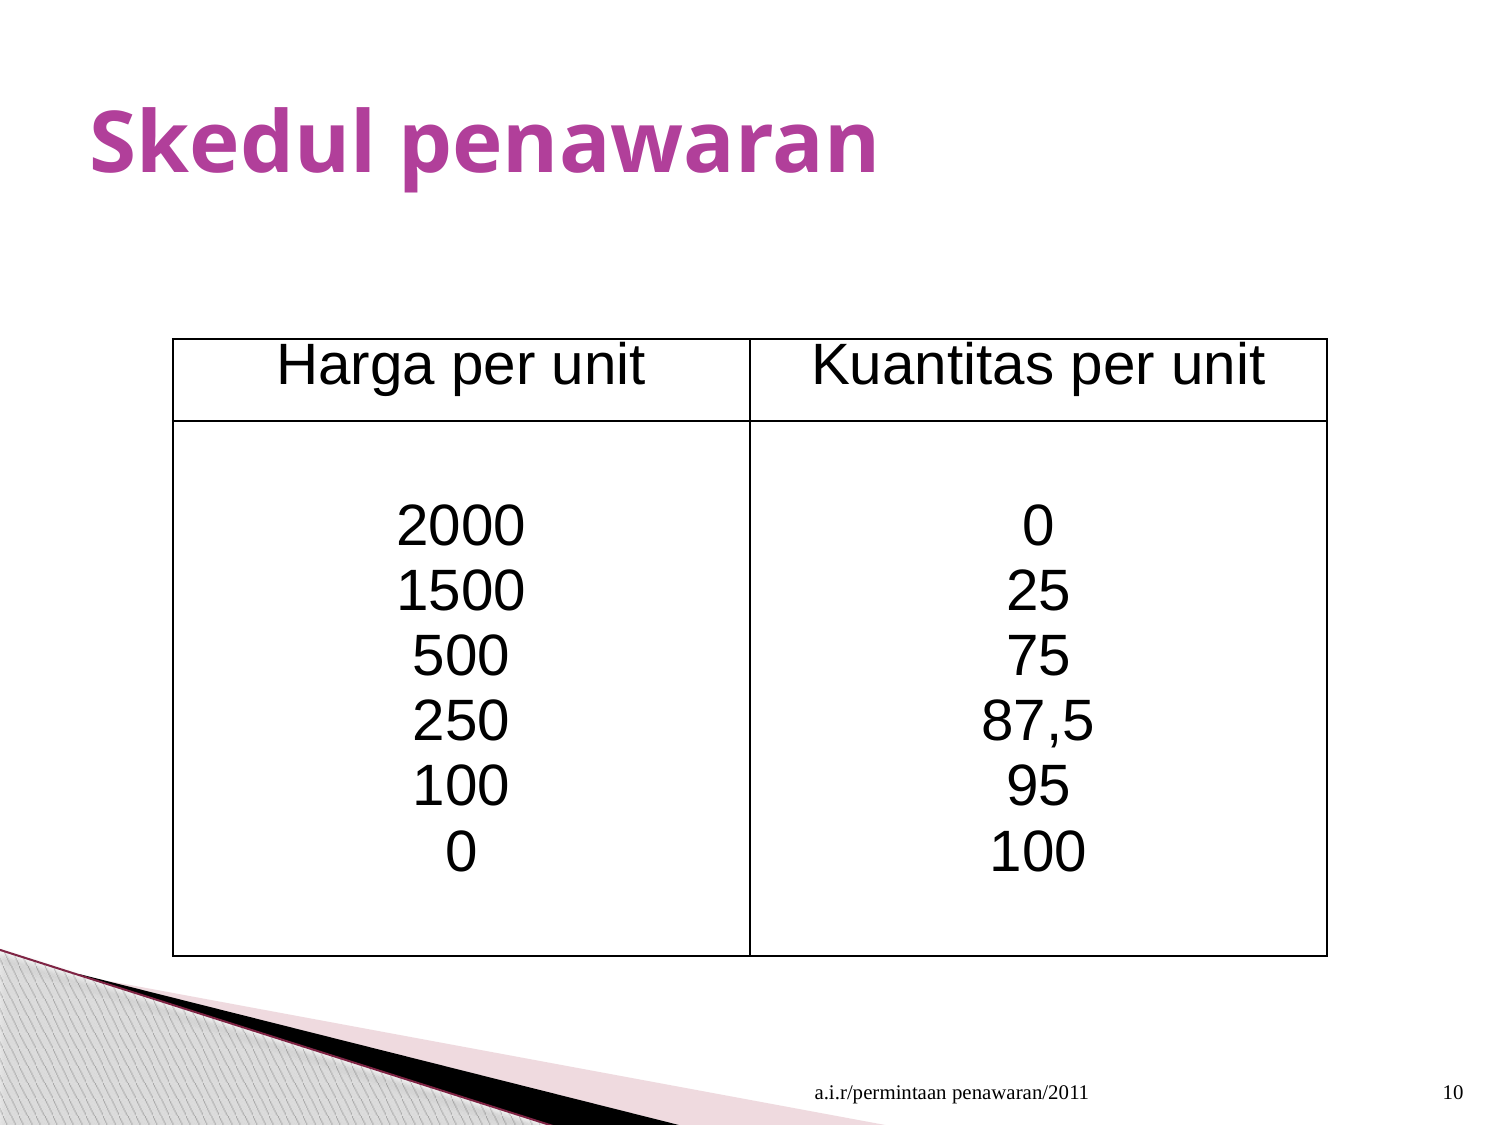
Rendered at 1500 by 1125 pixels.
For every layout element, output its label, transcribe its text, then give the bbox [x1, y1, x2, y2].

footer a.i.r/permintaan penawaran/2011 [718, 1051, 1105, 1112]
table_cell 0 25 75 87,5 95 100 [751, 422, 1326, 955]
table_header Harga per unit [174, 340, 749, 420]
table_cell 2000 1500 500 250 100 0 [174, 422, 749, 955]
slide_number 10 [1418, 1051, 1479, 1112]
title Skedul penawaran [75, 45, 1425, 233]
table_header Kuantitas per unit [751, 340, 1326, 420]
